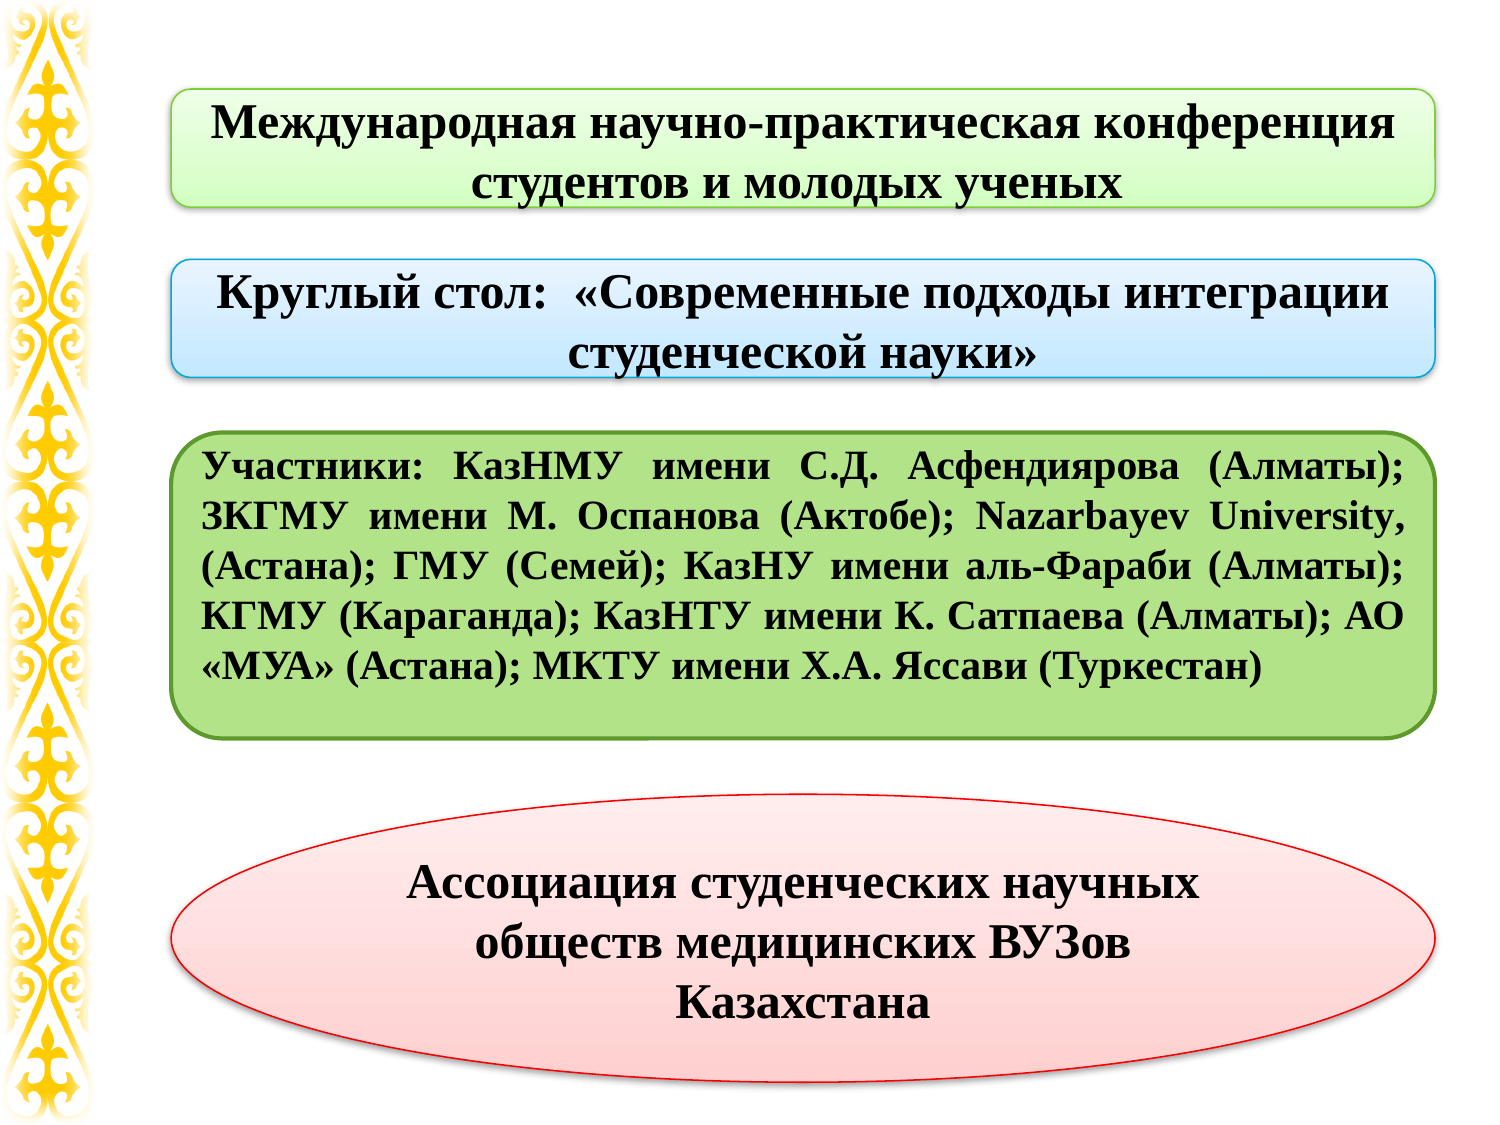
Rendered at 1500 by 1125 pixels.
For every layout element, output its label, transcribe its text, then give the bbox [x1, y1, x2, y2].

picture [0, 0, 95, 1125]
text_box Круглый стол: «Современные подходы интеграции студенческой науки» [170, 258, 1436, 379]
text_box Ассоциация студенческих научных обществ медицинских ВУЗов Казахстана [170, 793, 1436, 1084]
text_box Международная научно-практическая конференция студентов и молодых ученых [170, 88, 1436, 208]
text_box Участники: КазНМУ имени С.Д. Асфендиярова (Алматы); ЗКГМУ имени М. Оспанова (Актобе); Nazarbayev University, (Астана); ГМУ (Семей); КазНУ имени аль-Фараби (Алматы); КГМУ (Караганда); КазНТУ имени К. Сатпаева (Алматы); АО «МУА» (Астана); МКТУ имени Х.А. Яссави (Туркестан) [169, 430, 1438, 741]
